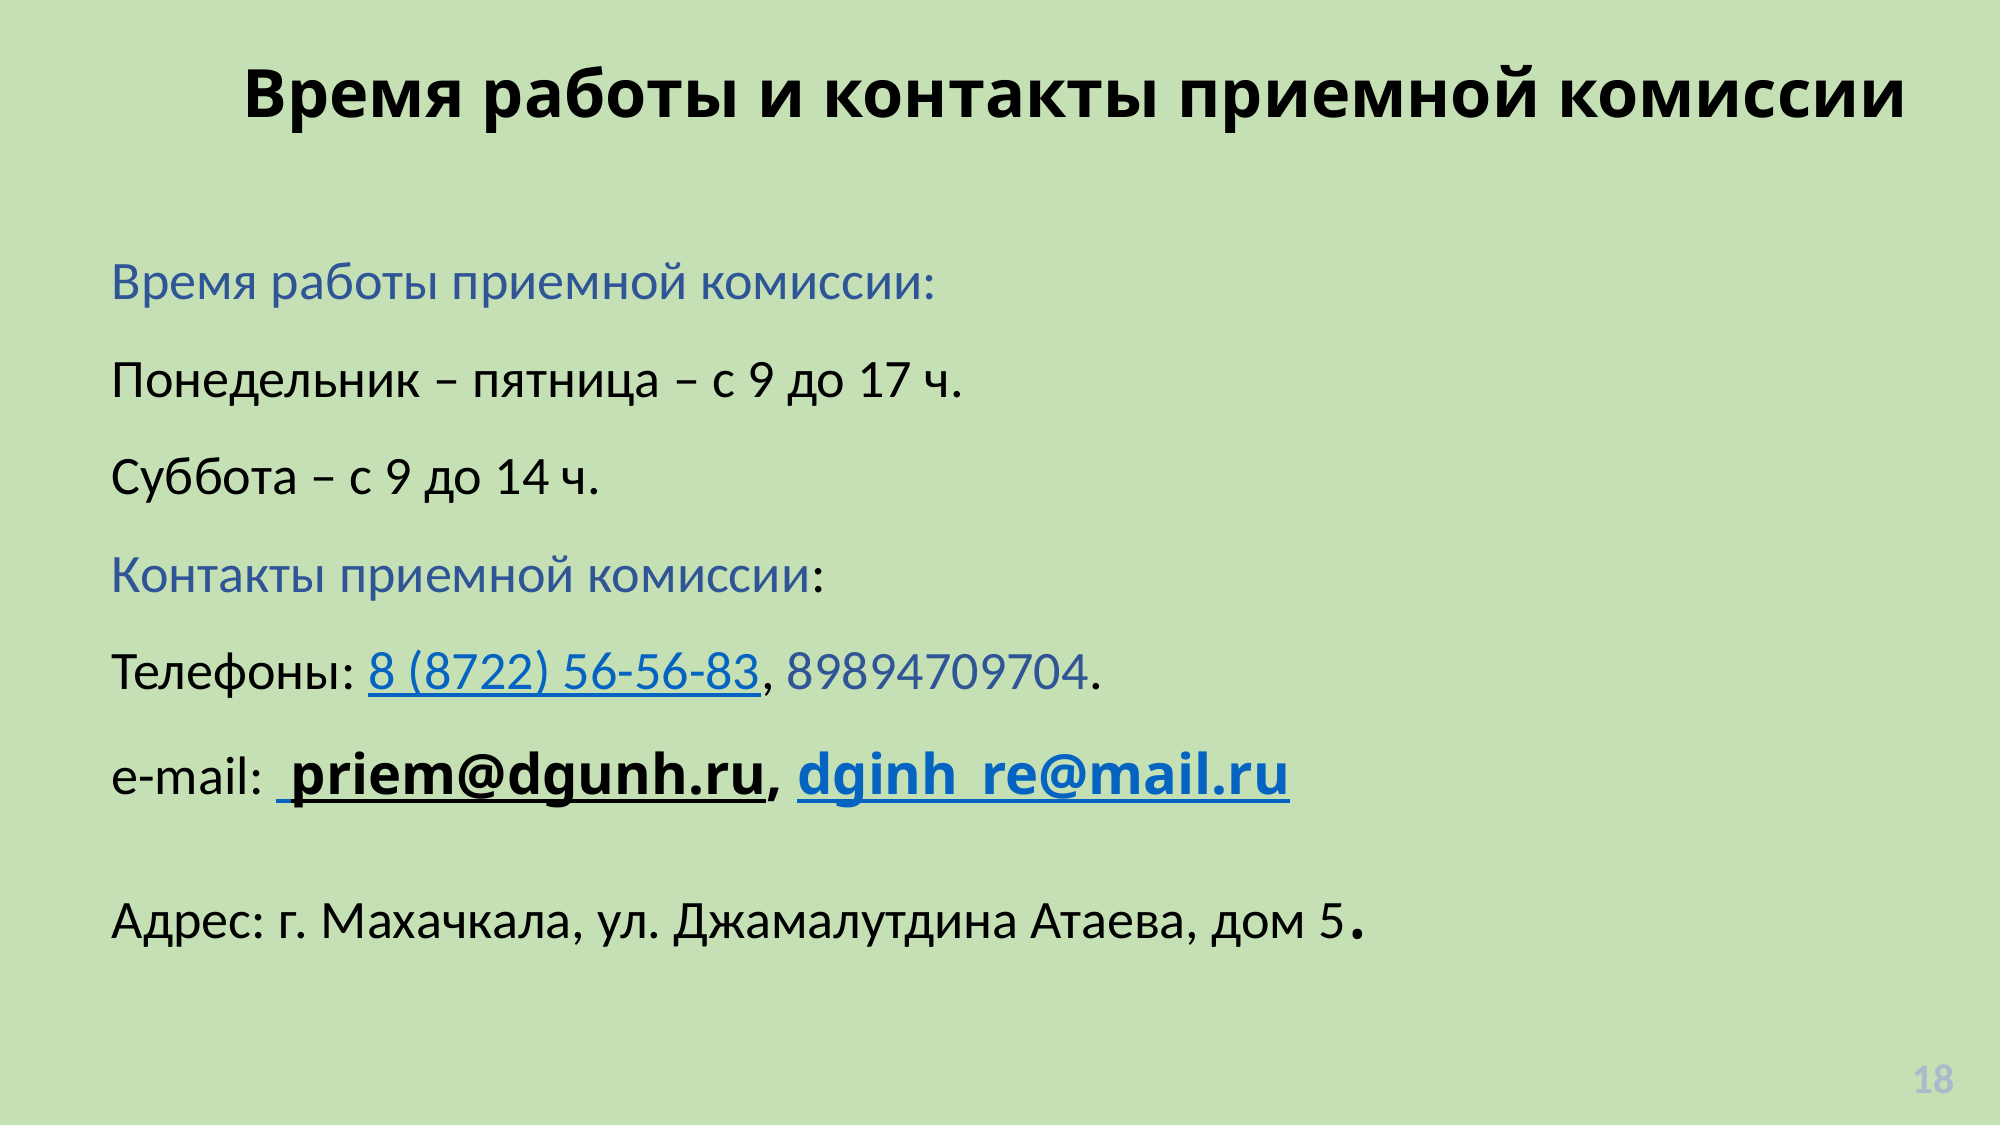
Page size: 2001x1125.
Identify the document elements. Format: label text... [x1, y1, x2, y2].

slide_number 18 [1519, 1046, 1970, 1107]
title Время работы приемной комиссии: Понедельник – пятница – с 9 до 17 ч. Суббота – с 9 до 14 ч. Контакты приемной комиссии: Телефоны: 8 (8722) 56-56-83, 89894709704. e-mail: priem@dgunh.ru, dginh_re@mail.ru Адрес: г. Махачкала, ул. Джамалутдина Атаева, дом 5. [96, 203, 1822, 964]
text_box Время работы и контакты приемной комиссии [227, 15, 1953, 177]
